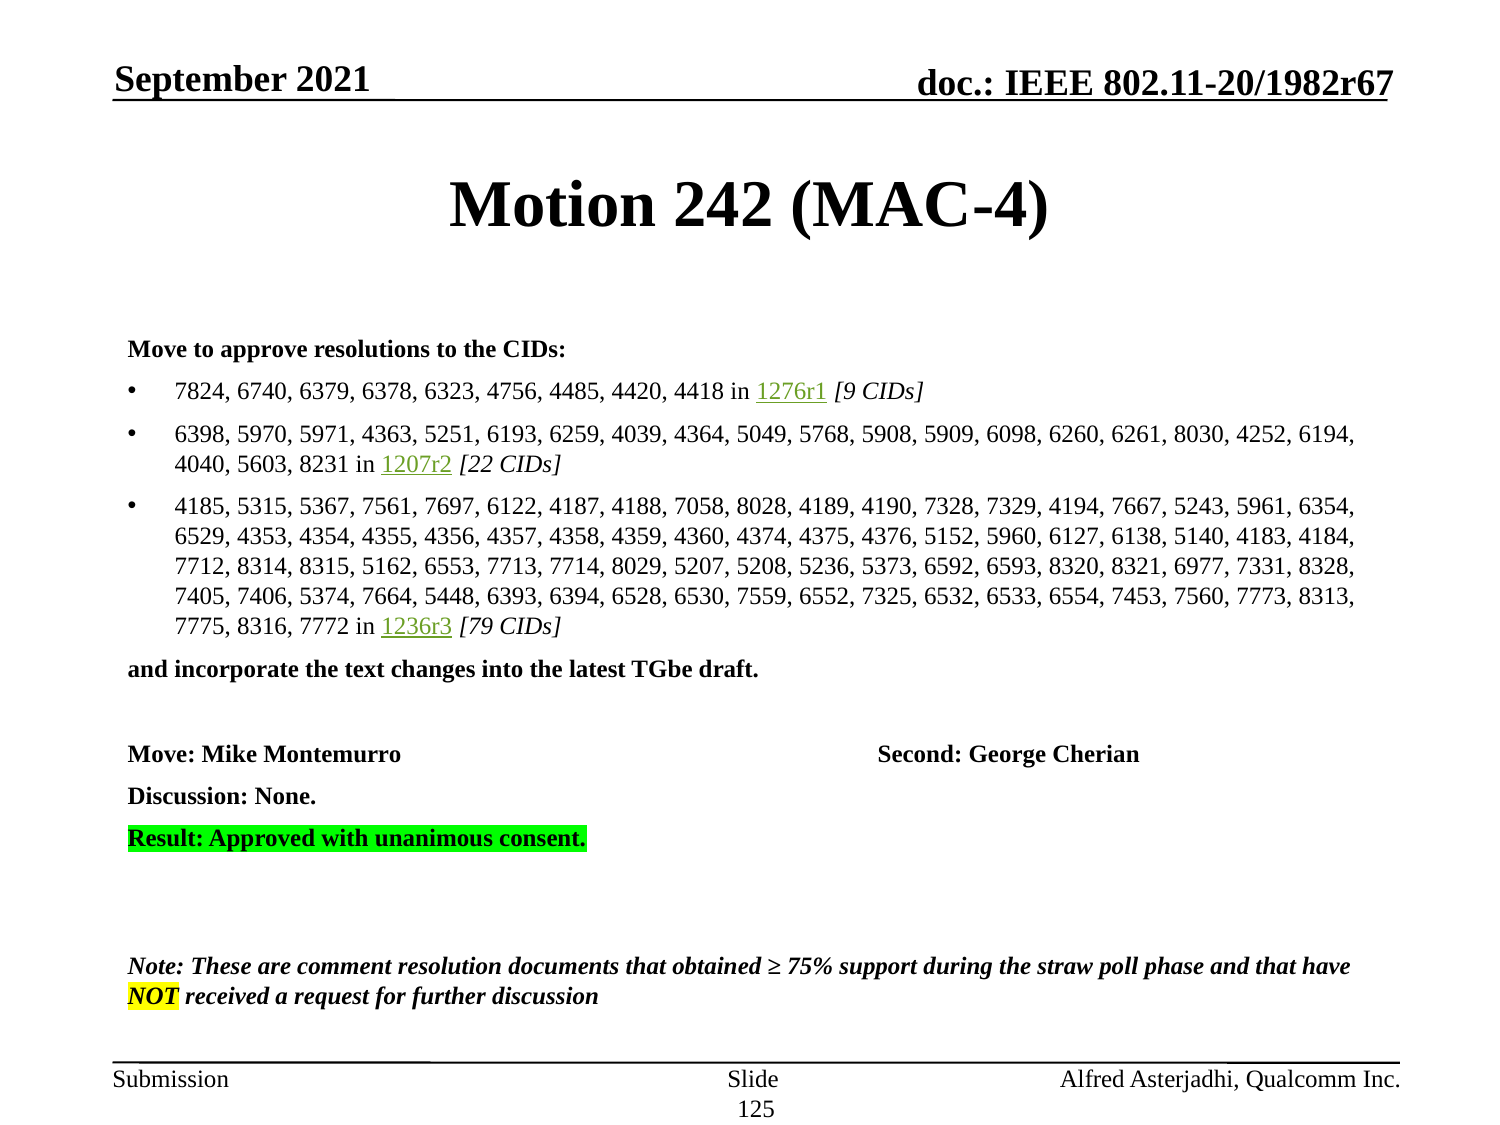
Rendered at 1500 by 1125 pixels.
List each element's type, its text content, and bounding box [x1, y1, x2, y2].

slide_number Slide 125 [712, 1061, 800, 1123]
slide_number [114, 54, 423, 100]
title Motion 242 (MAC-4) [112, 112, 1388, 288]
footer Alfred Asterjadhi, Qualcomm Inc. [878, 1061, 1402, 1093]
list Move to approve resolutions to the CIDs: 7824, 6740, 6379, 6378, 6323, 4756, 4485, 4420, 4418 in 1276r1 [9 CIDs] 6398, 5970, 5971, 4363, 5251, 6193, 6259, 4039, 4364, 5049, 5768, 5908, 5909, 6098, 6260, 6261, 8030, 4252, 6194, 4040, 5603, 8231 in 1207r2 [22 CIDs] 4185, 5315, 5367, 7561, 7697, 6122, 4187, 4188, 7058, 8028, 4189, 4190, 7328, 7329, 4194, 7667, 5243, 5961, 6354, 6529, 4353, 4354, 4355, 4356, 4357, 4358, 4359, 4360, 4374, 4375, 4376, 5152, 5960, 6127, 6138, 5140, 4183, 4184, 7712, 8314, 8315, 5162, 6553, 7713, 7714, 8029, 5207, 5208, 5236, 5373, 6592, 6593, 8320, 8321, 6977, 7331, 8328, 7405, 7406, 5374, 7664, 5448, 6393, 6394, 6528, 6530, 7559, 6552, 7325, 6532, 6533, 6554, 7453, 7560, 7773, 8313, 7775, 8316, 7772 in 1236r3 [79 CIDs] and incorporate the text changes into the latest TGbe draft. Move: Mike Montemurro Second: George Cherian Discussion: None. Result: Approved with unanimous consent. Note: These are comment resolution documents that obtained ≥ 75% support during the straw poll phase and that have NOT received a request for further discussion [112, 324, 1388, 1063]
